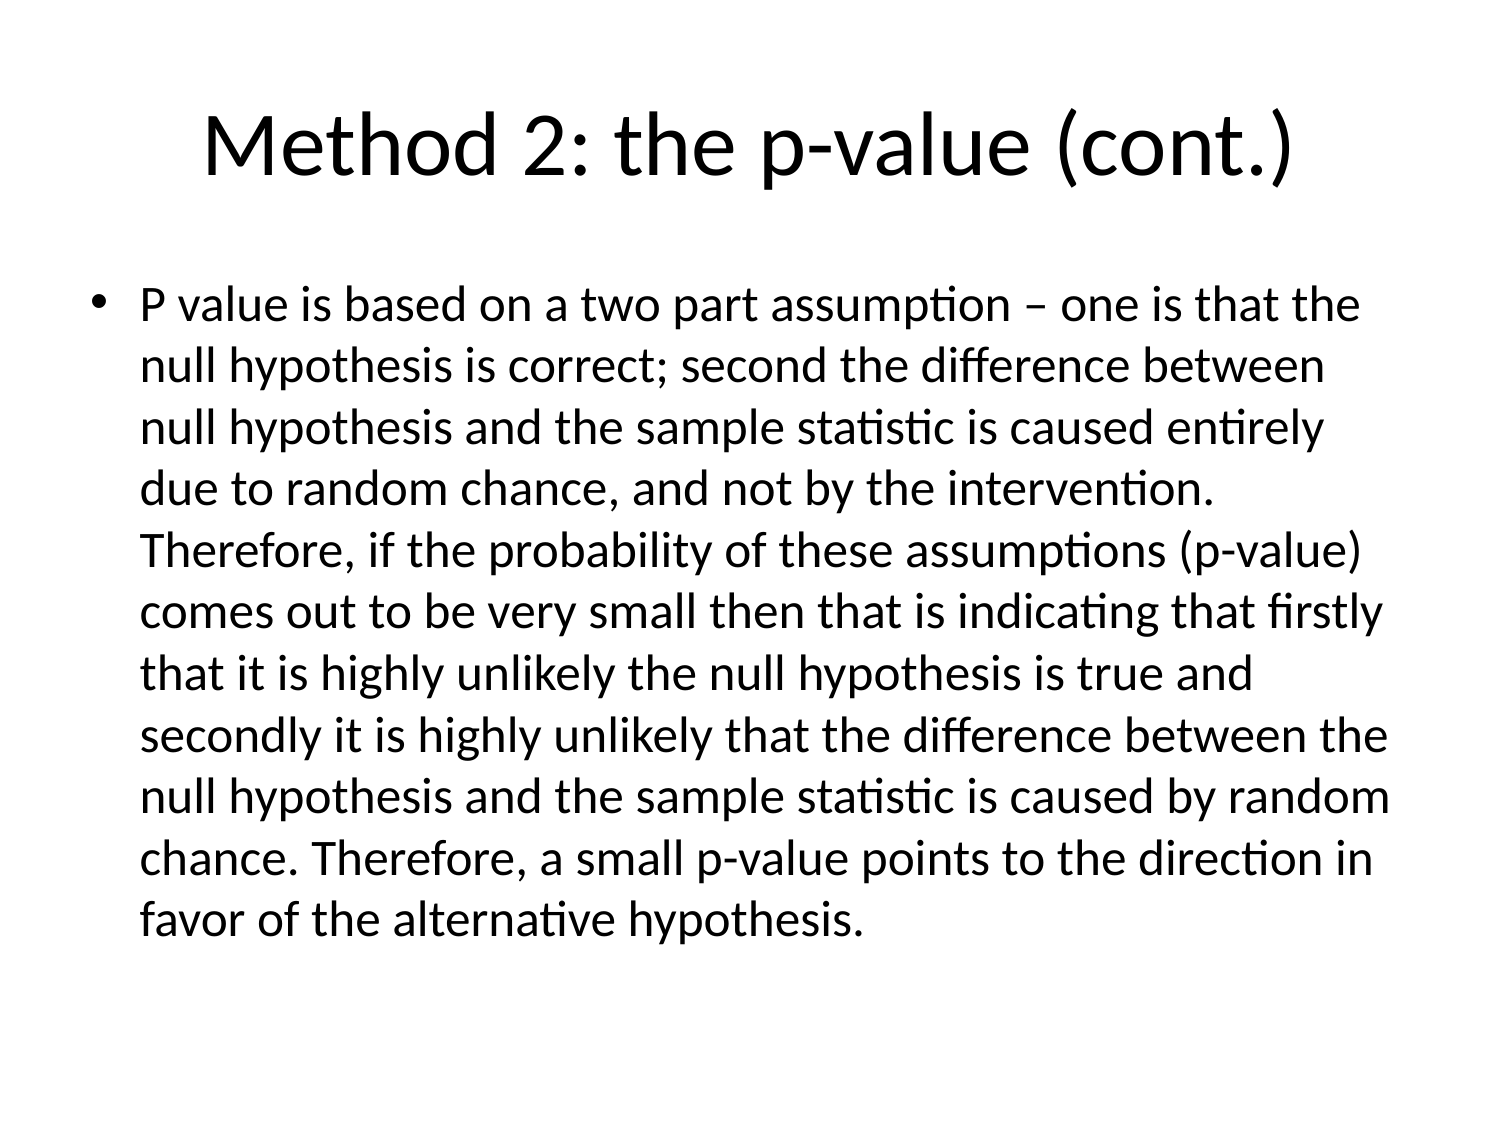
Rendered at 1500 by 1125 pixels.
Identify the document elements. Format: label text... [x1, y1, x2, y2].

title Method 2: the p-value (cont.) [75, 45, 1425, 233]
list P value is based on a two part assumption – one is that the null hypothesis is correct; second the difference between null hypothesis and the sample statistic is caused entirely due to random chance, and not by the intervention. Therefore, if the probability of these assumptions (p-value) comes out to be very small then that is indicating that firstly that it is highly unlikely the null hypothesis is true and secondly it is highly unlikely that the difference between the null hypothesis and the sample statistic is caused by random chance. Therefore, a small p-value points to the direction in favor of the alternative hypothesis. [75, 262, 1425, 1005]
